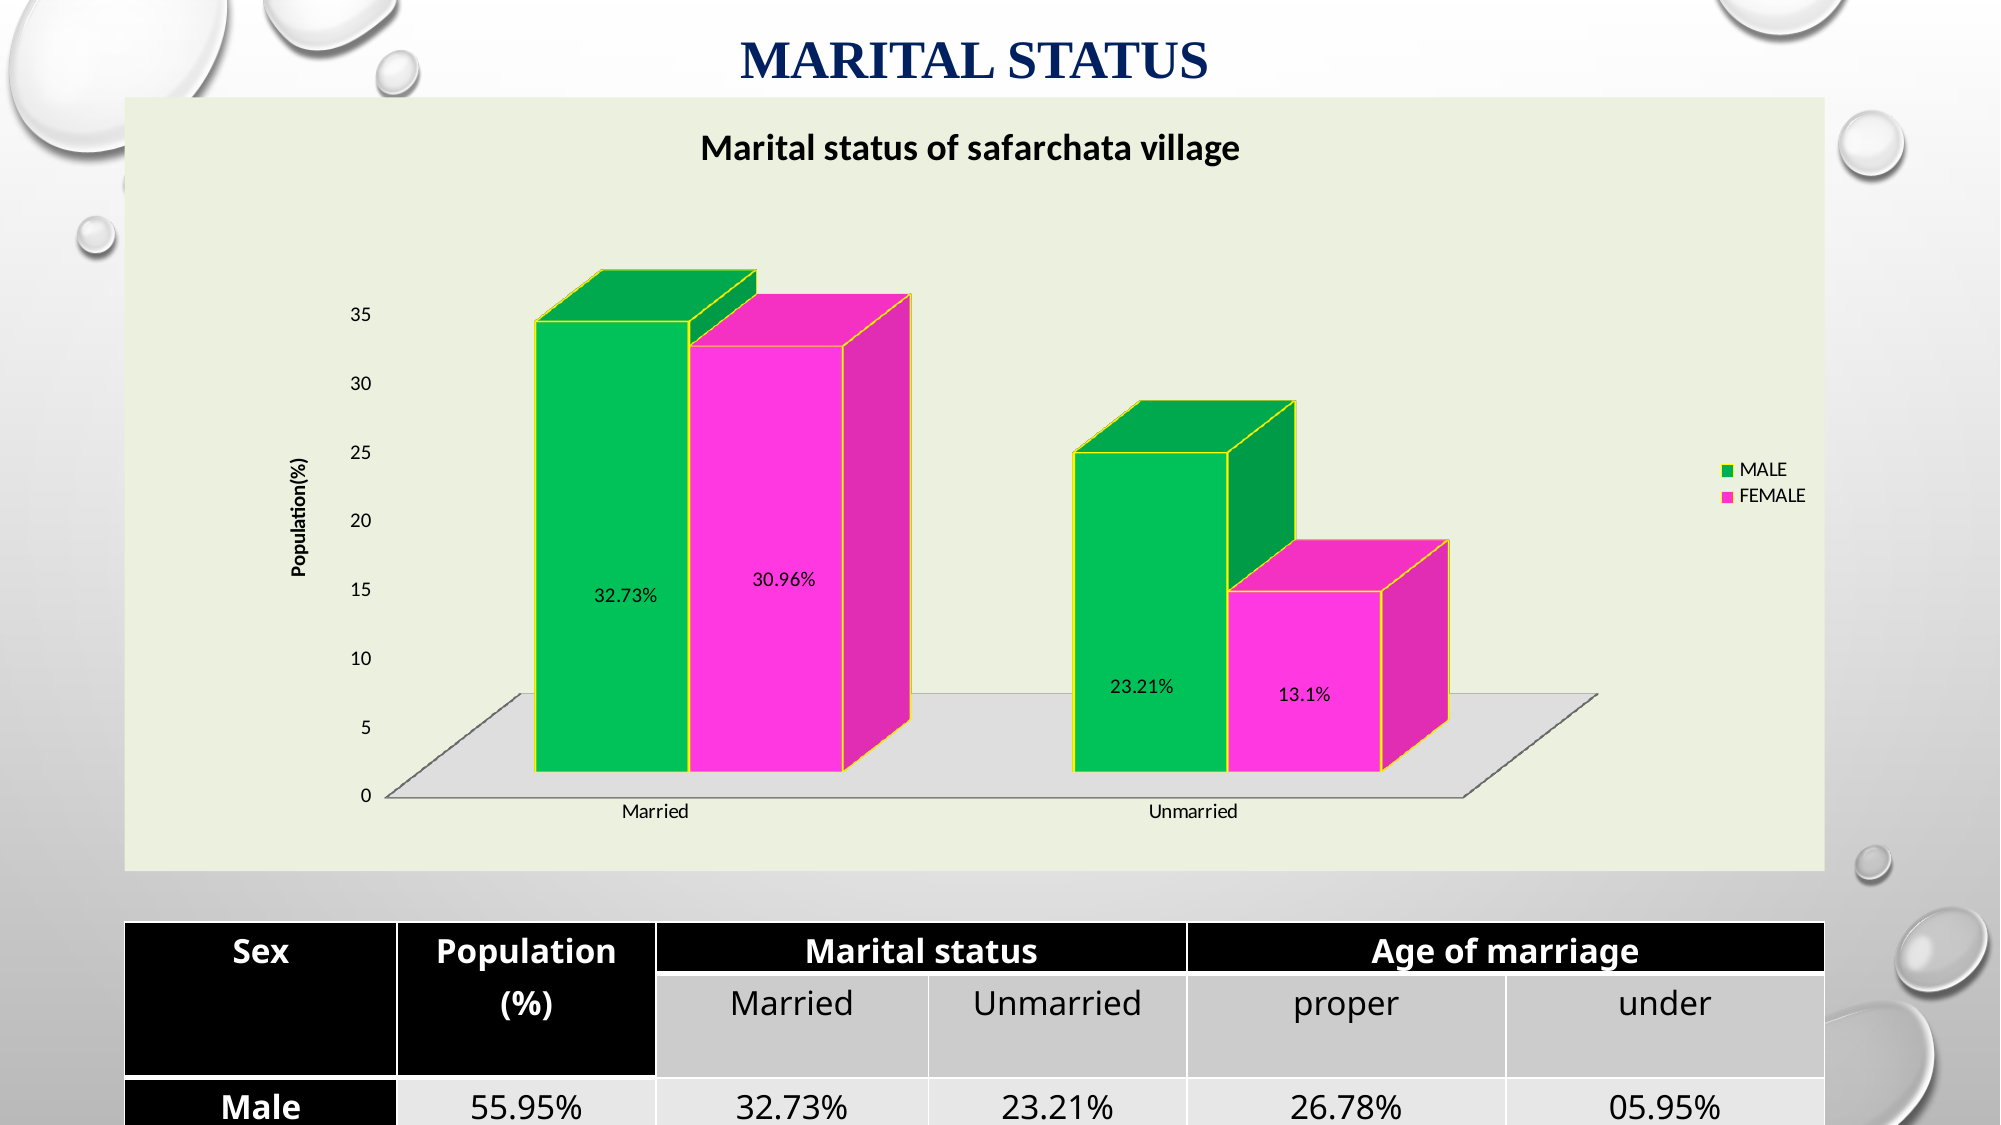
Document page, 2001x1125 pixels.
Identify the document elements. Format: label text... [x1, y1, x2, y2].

table_cell 23.21% [929, 1079, 1186, 1125]
table_header Sex [125, 923, 396, 1075]
table_header Population (%) [398, 923, 655, 1075]
title MARITAL STATUS [124, 23, 1825, 96]
table_cell under [1507, 976, 1824, 1077]
table_cell 55.95% [398, 1080, 655, 1125]
table_cell Married [657, 976, 928, 1077]
table_cell Unmarried [929, 976, 1186, 1077]
table_cell Male [125, 1080, 396, 1125]
table_cell 32.73% [657, 1079, 928, 1125]
table_header Age of marriage [1188, 923, 1824, 971]
table_cell 05.95% [1507, 1079, 1824, 1125]
table_cell 26.78% [1188, 1079, 1505, 1125]
table_header Marital status [657, 923, 1186, 971]
table_cell proper [1188, 976, 1505, 1077]
picture [0, 0, 2000, 1125]
chart [124, 96, 1825, 872]
